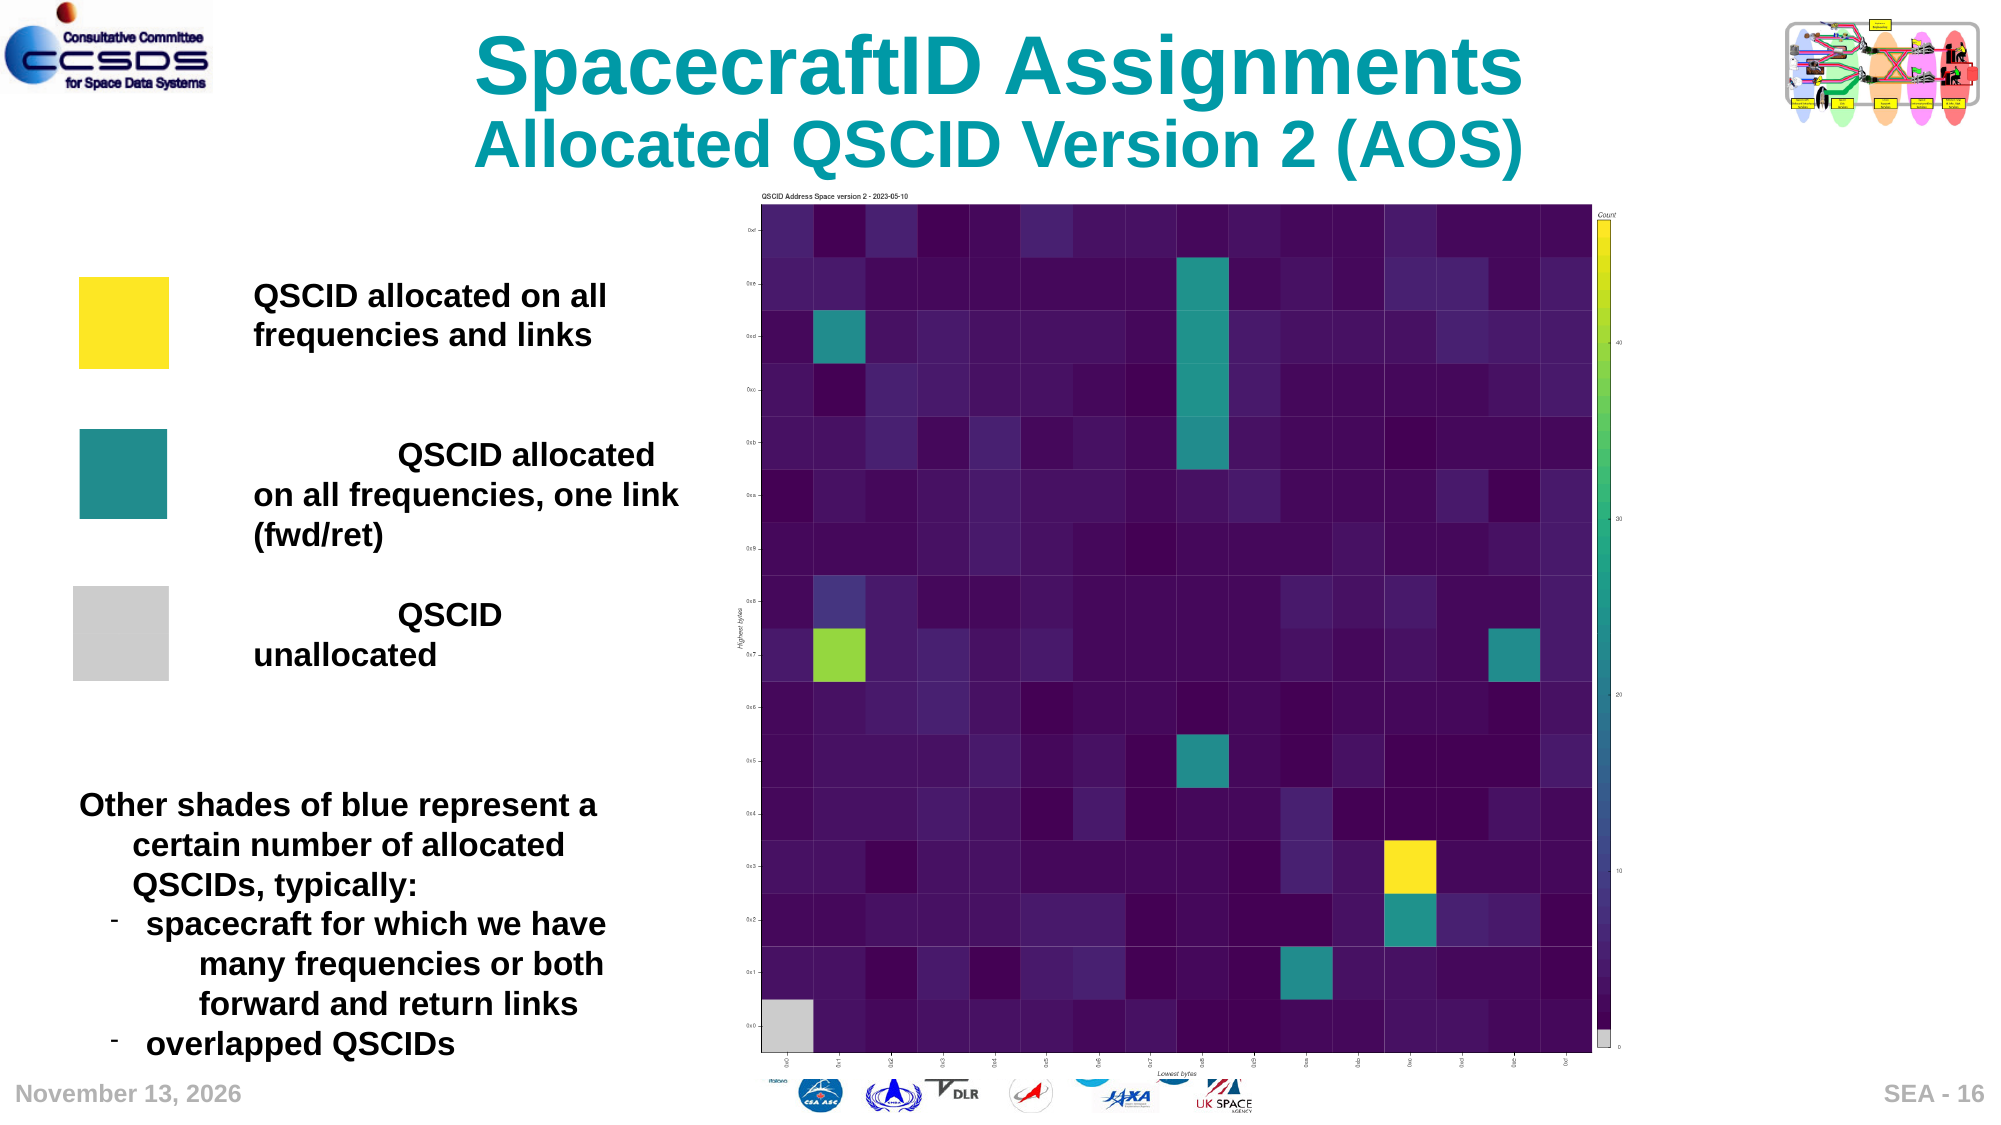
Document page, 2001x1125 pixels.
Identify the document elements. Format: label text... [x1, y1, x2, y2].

picture [73, 586, 169, 682]
text_box Other shades of blue represent a certain number of allocated QSCIDs, typically: spacecraft for which we have many frequencies or both forward and return links overlapped QSCIDs [0, 775, 665, 1070]
picture [0, 0, 213, 94]
picture [79, 429, 168, 519]
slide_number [0, 1062, 450, 1123]
title SpacecraftID Assignments Allocated QSCID Version 2 (AOS) [406, 0, 1594, 207]
picture [1785, 14, 1980, 128]
picture [734, 188, 1626, 1113]
text_box QSCID allocated on all frequencies and links QSCID allocated on all frequencies, one link (fwd/ret) QSCID unallocated [0, 266, 703, 681]
slide_number SEA - 16 [1550, 1062, 2000, 1123]
picture [79, 276, 169, 369]
